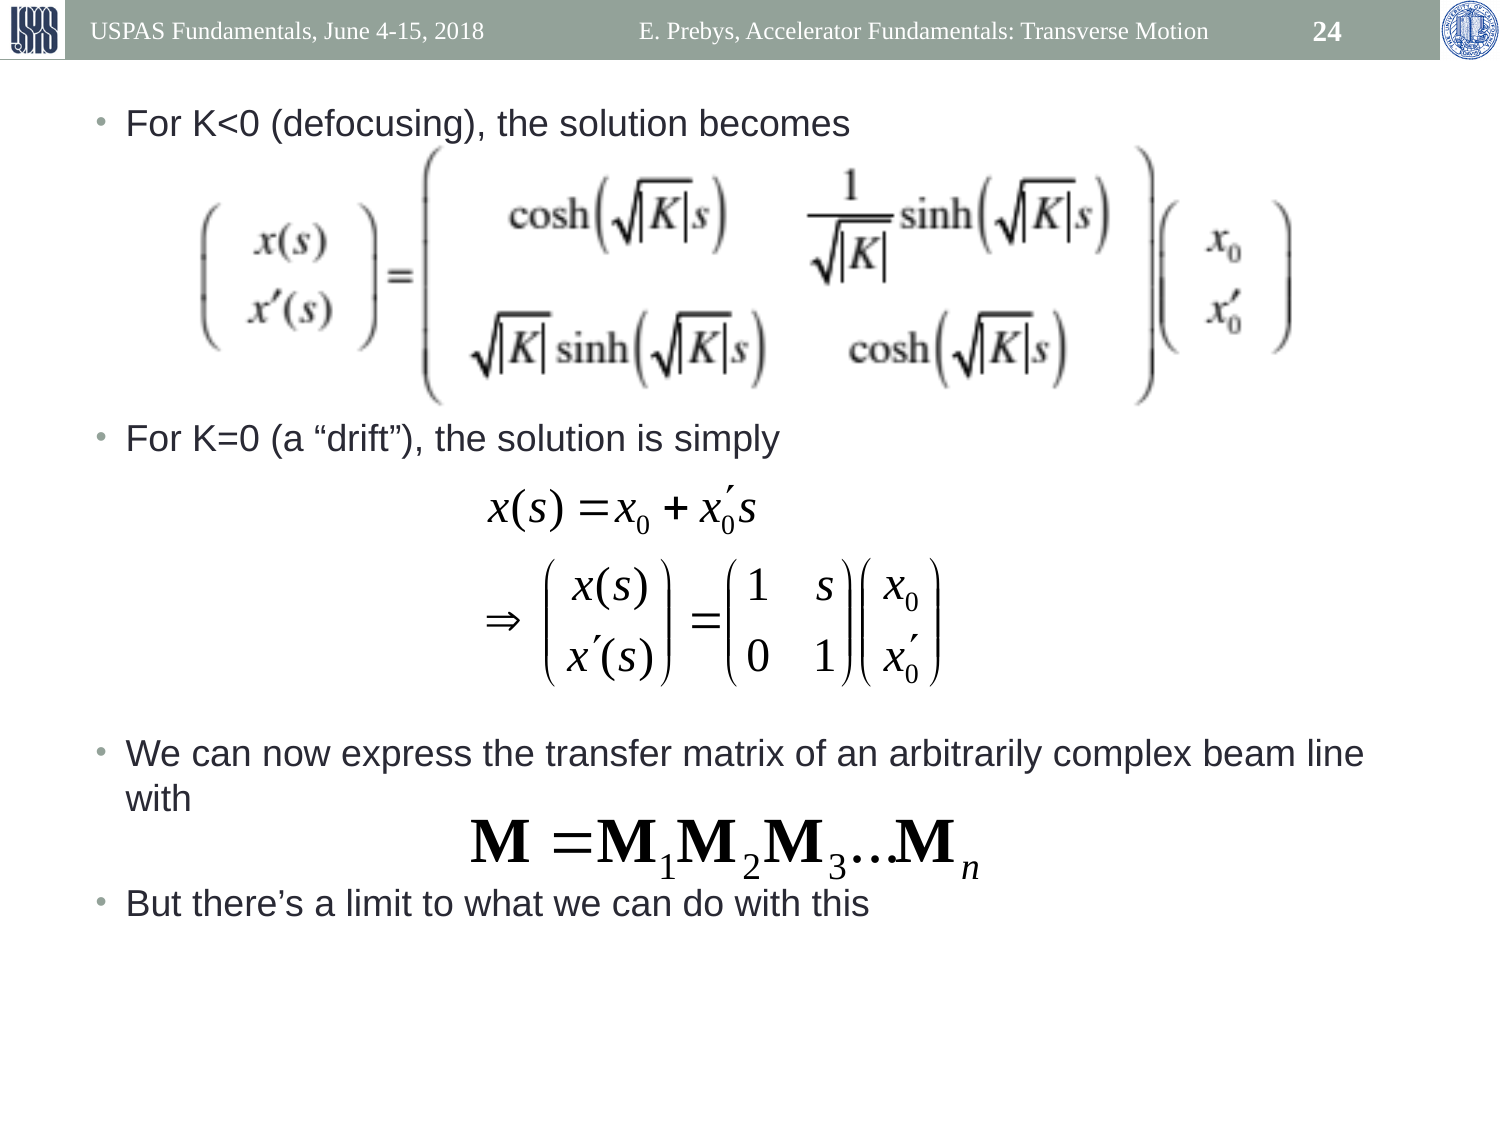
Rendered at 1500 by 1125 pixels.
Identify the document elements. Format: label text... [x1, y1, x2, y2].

slide_number 24 [1297, 3, 1425, 57]
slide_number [75, 3, 550, 57]
list For K<0 (defocusing), the solution becomes For K=0 (a “drift”), the solution is simply We can now express the transfer matrix of an arbitrarily complex beam line with But there’s a limit to what we can do with this [80, 91, 1435, 995]
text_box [196, 138, 1298, 410]
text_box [461, 798, 993, 896]
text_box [478, 474, 953, 699]
picture [1440, 0, 1500, 61]
picture [0, 0, 65, 59]
footer E. Prebys, Accelerator Fundamentals: Transverse Motion [562, 3, 1286, 57]
